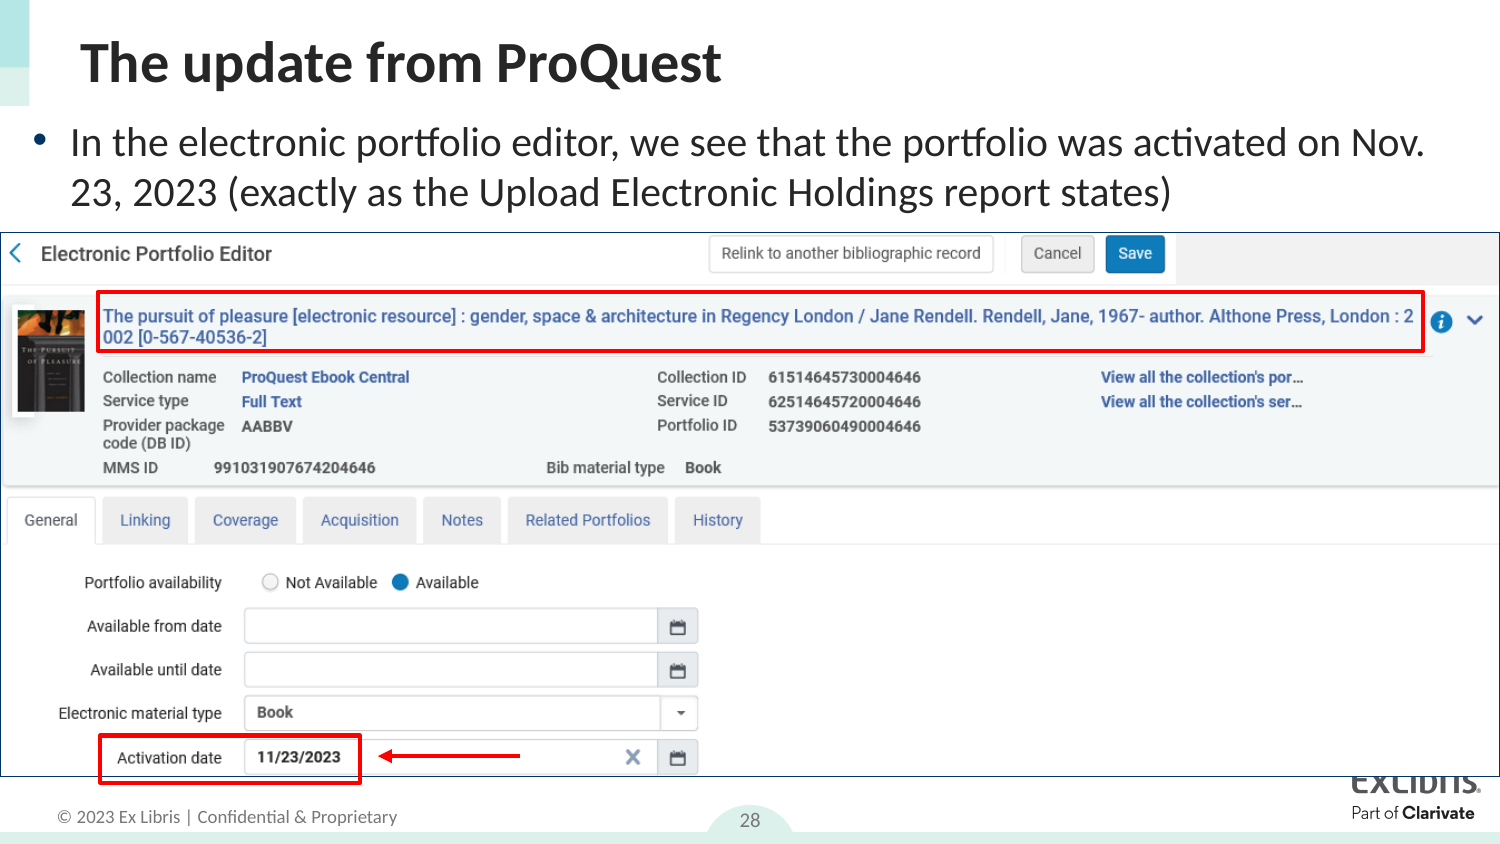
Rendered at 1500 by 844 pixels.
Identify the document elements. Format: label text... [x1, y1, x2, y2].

picture [0, 232, 1500, 819]
slide_number 28 [705, 789, 795, 844]
list In the electronic portfolio editor, we see that the portfolio was activated on Nov. 23, 2023 (exactly as the Upload Electronic Holdings report states) [17, 106, 1495, 231]
title The update from ProQuest [64, 11, 1447, 106]
